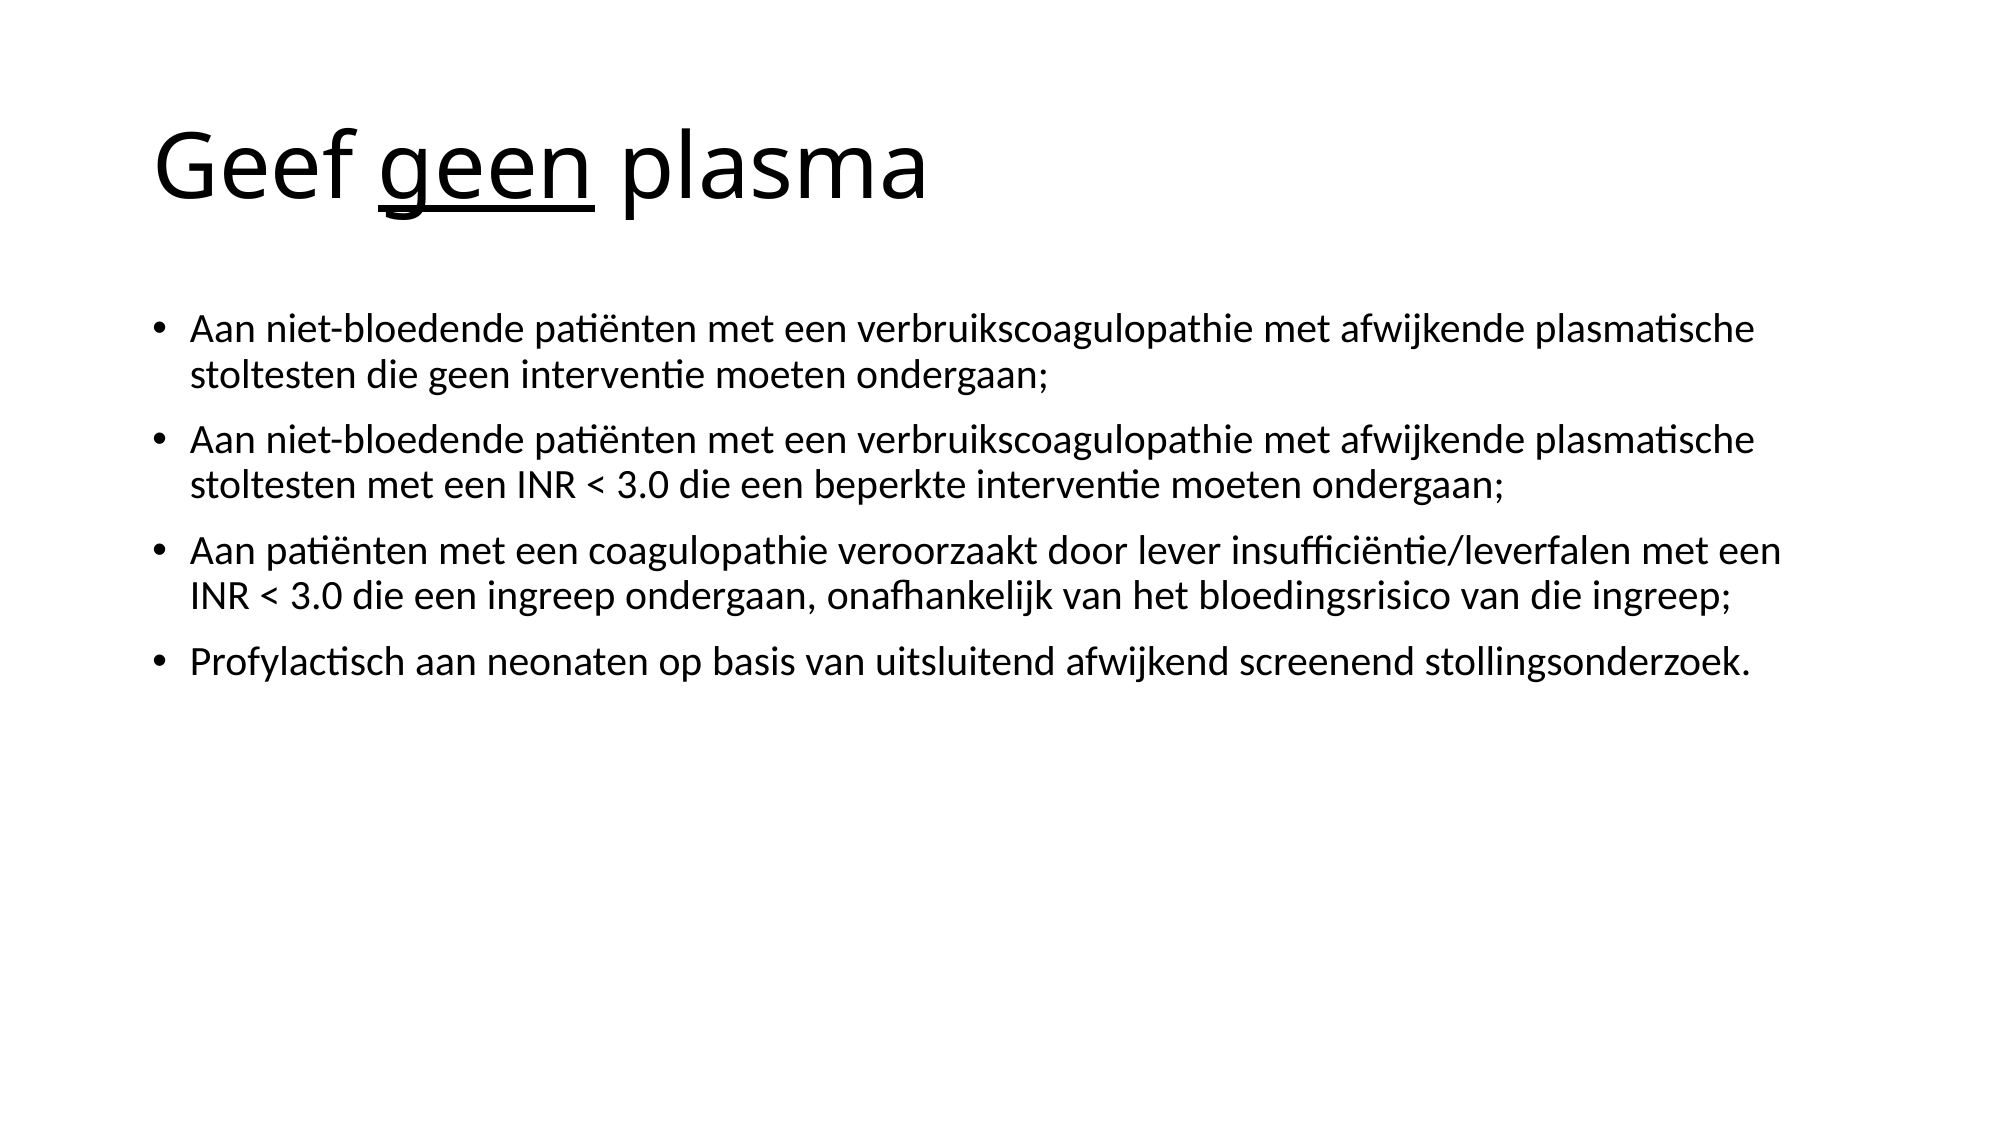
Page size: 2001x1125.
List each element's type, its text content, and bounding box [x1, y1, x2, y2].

title Geef geen plasma [137, 59, 1863, 278]
list Aan niet-bloedende patiënten met een verbruikscoagulopathie met afwijkende plasmatische stoltesten die geen interventie moeten ondergaan; Aan niet-bloedende patiënten met een verbruikscoagulopathie met afwijkende plasmatische stoltesten met een INR < 3.0 die een beperkte interventie moeten ondergaan; Aan patiënten met een coagulopathie veroorzaakt door lever insufficiëntie/leverfalen met een INR < 3.0 die een ingreep ondergaan, onafhankelijk van het bloedingsrisico van die ingreep; Profylactisch aan neonaten op basis van uitsluitend afwijkend screenend stollingsonderzoek. [137, 299, 1863, 1014]
